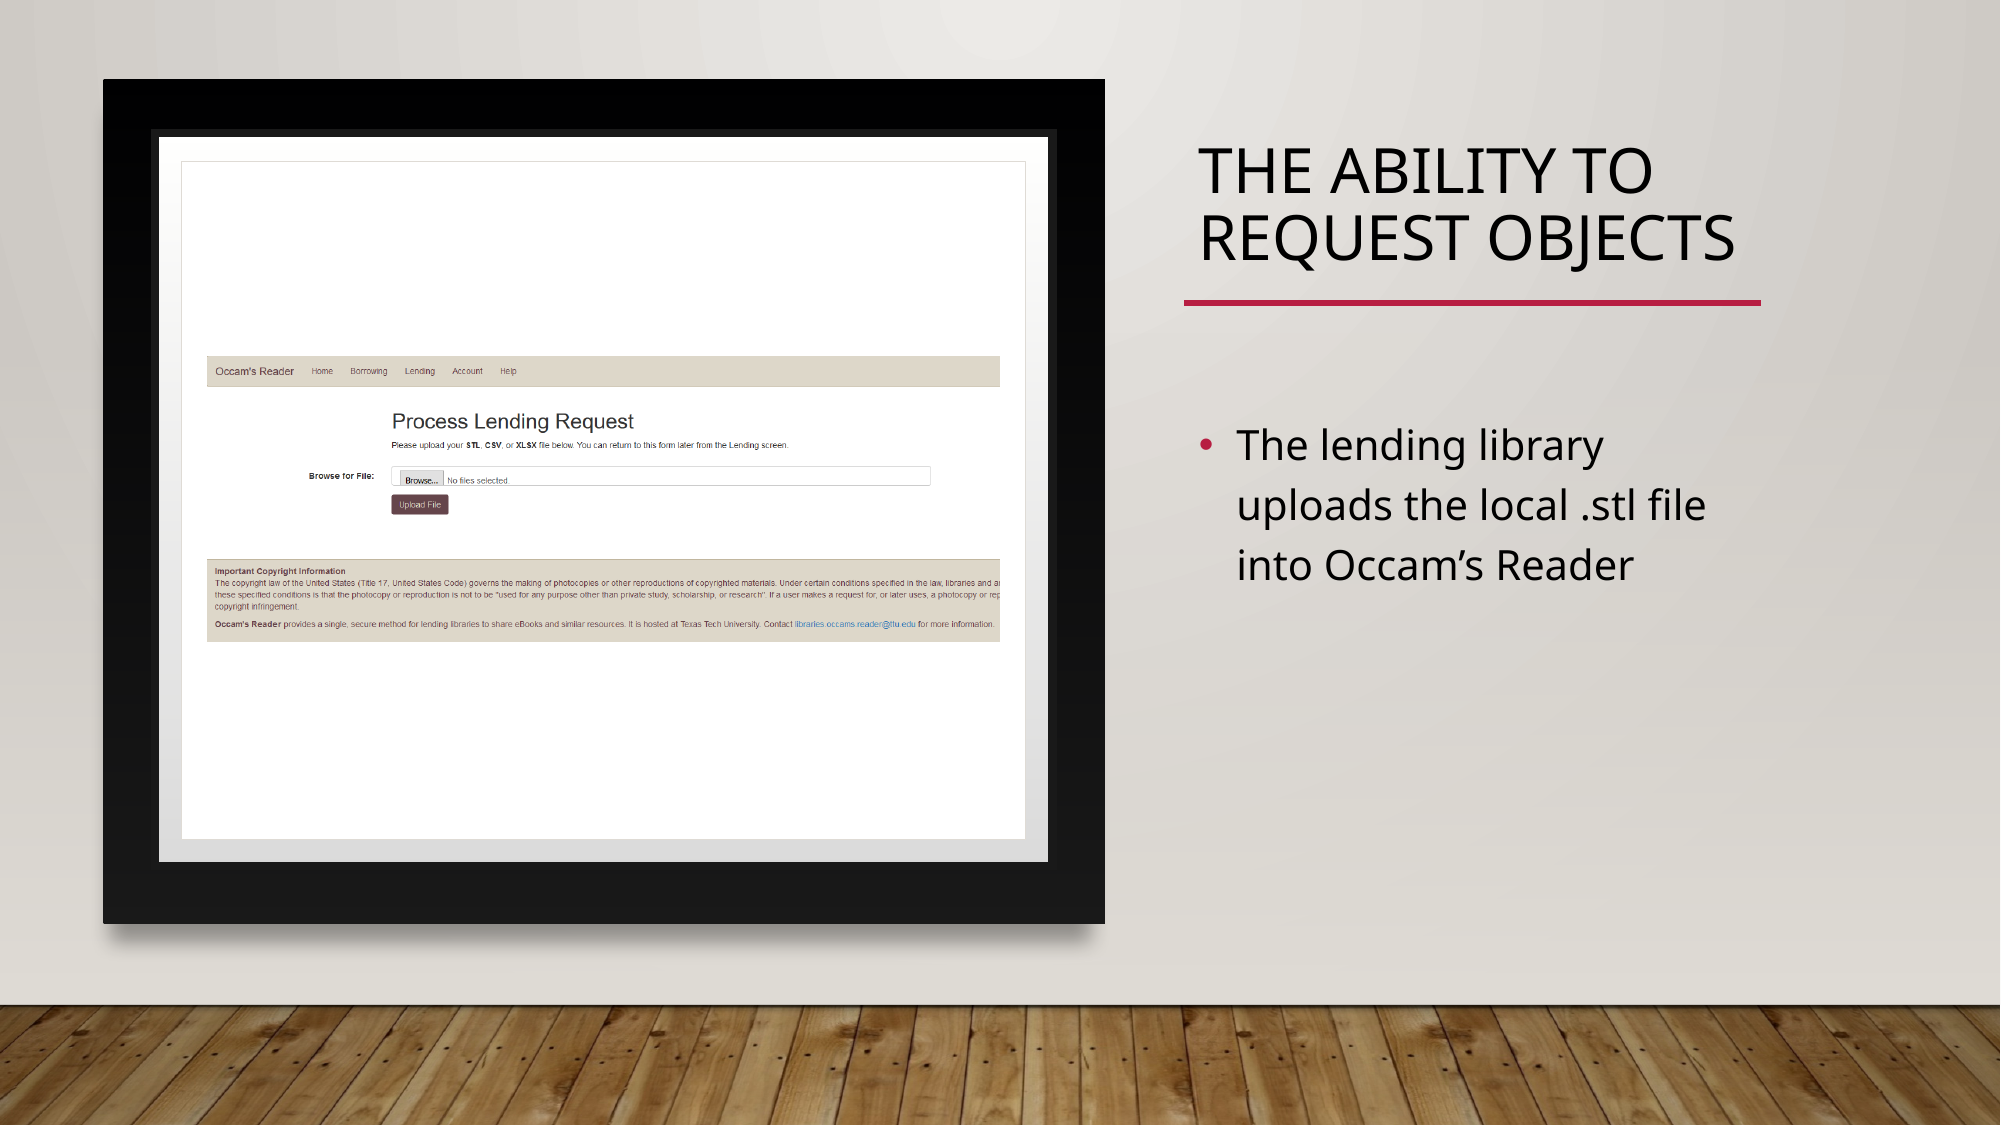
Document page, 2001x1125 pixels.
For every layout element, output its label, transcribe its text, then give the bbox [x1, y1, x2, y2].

picture [207, 356, 1000, 645]
text_box [0, 330, 2000, 1004]
picture [0, 1006, 2000, 1125]
title The ability to Request Objects [1184, 131, 1762, 302]
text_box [103, 78, 1106, 924]
text_box [0, 0, 2000, 330]
list The lending library uploads the local .stl file into Occam’s Reader [1184, 330, 1762, 897]
